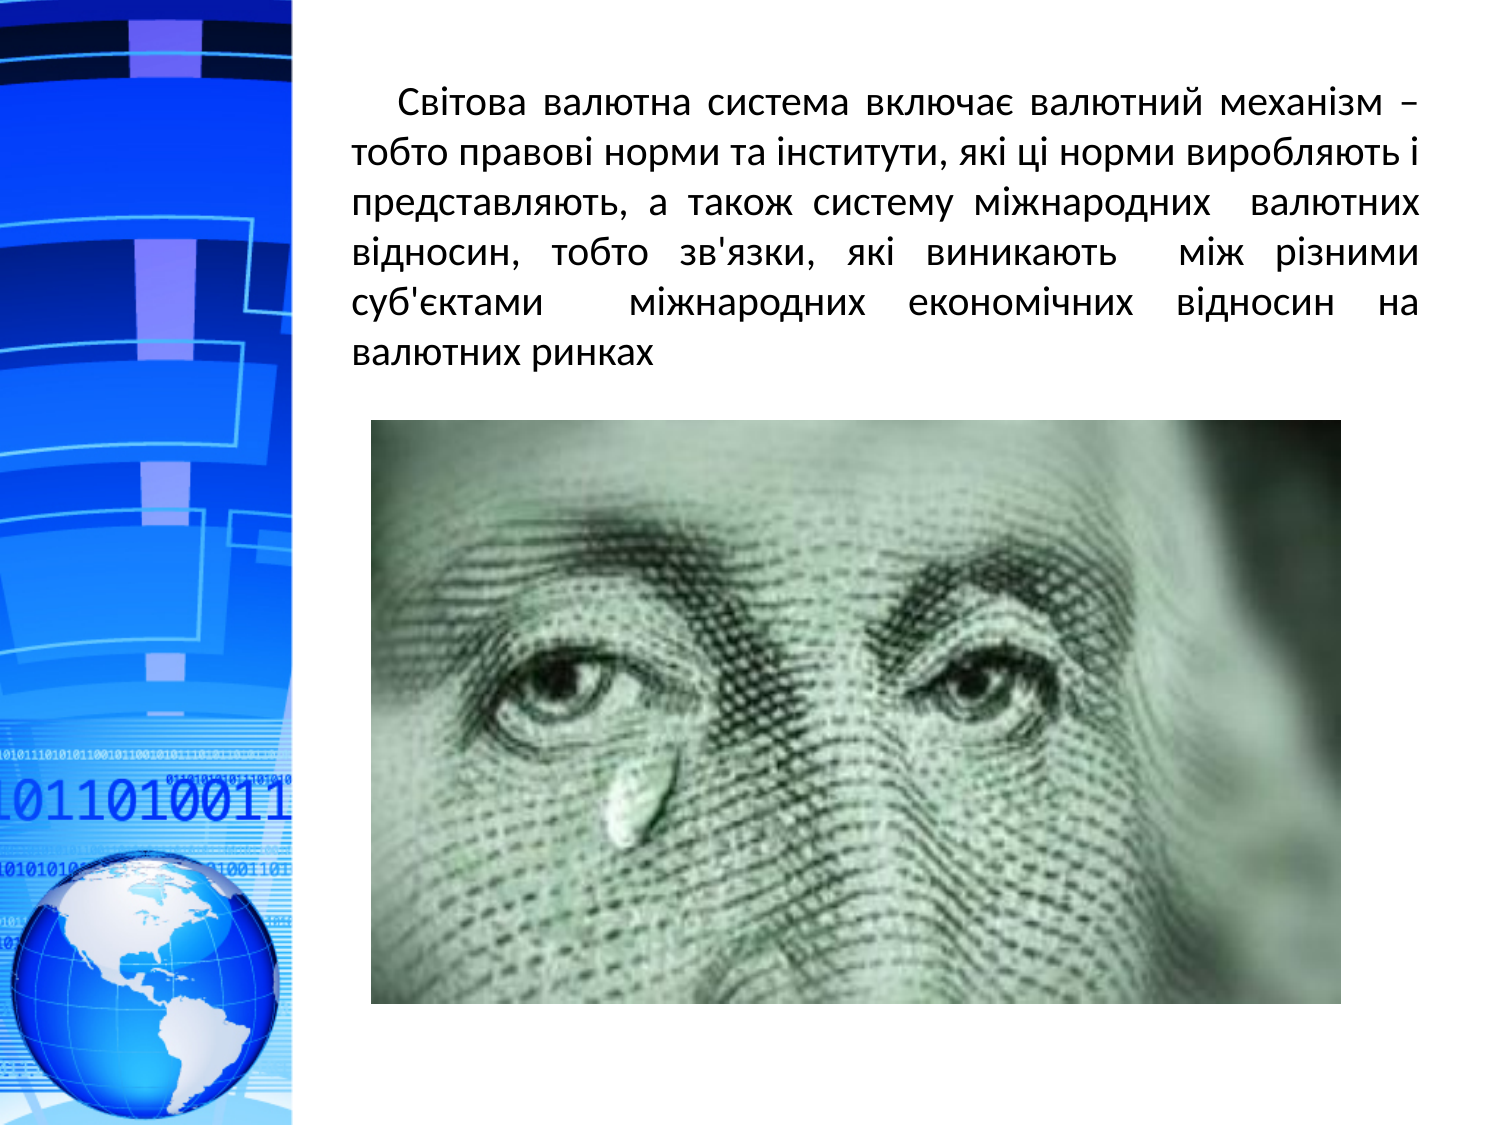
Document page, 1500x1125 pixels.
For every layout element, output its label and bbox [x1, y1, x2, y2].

list [0, 0, 1500, 1125]
picture [371, 420, 1341, 1005]
